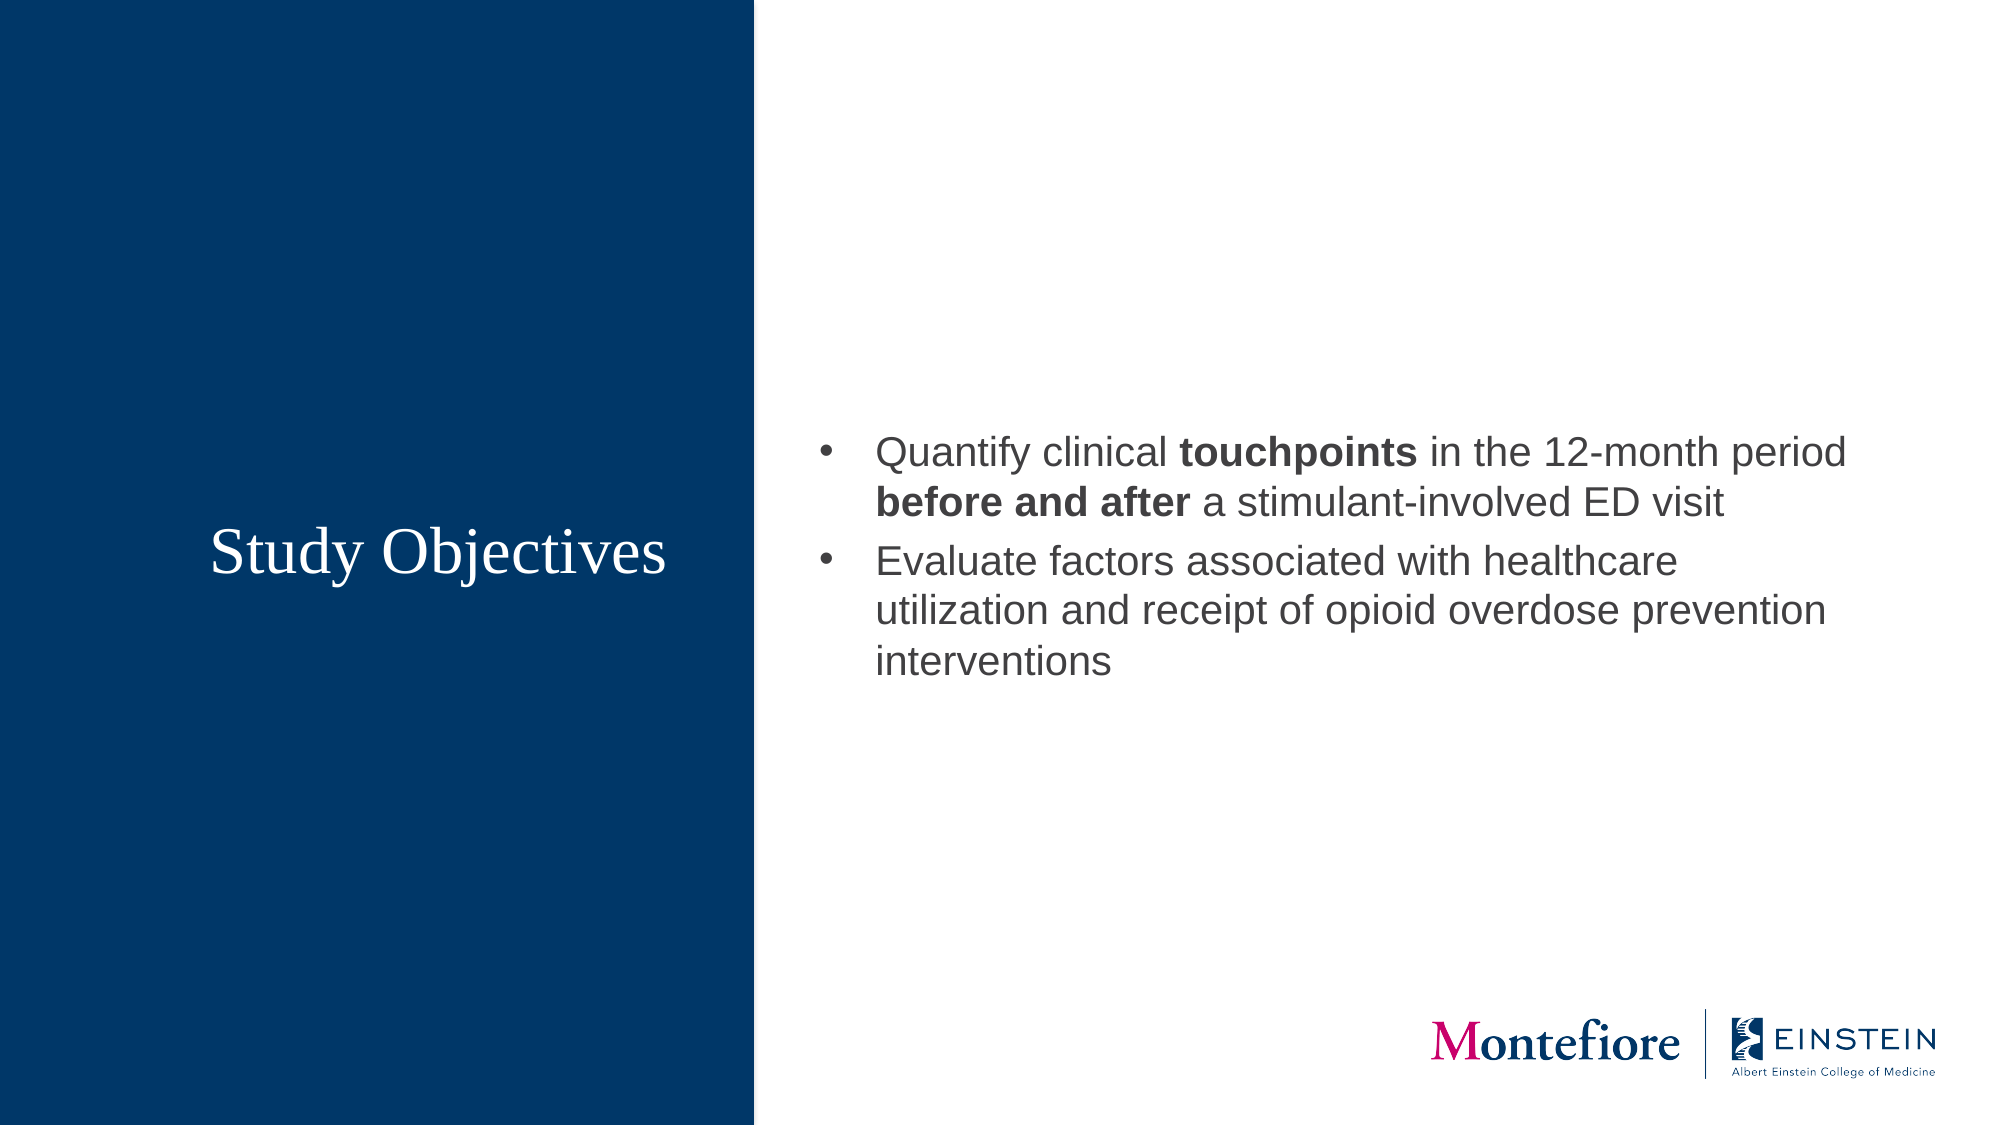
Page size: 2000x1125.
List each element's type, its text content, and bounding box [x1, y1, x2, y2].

list Quantify clinical touchpoints in the 12-month period before and after a stimulant-involved ED visit Evaluate factors associated with healthcare utilization and receipt of opioid overdose prevention interventions [804, 481, 1872, 627]
picture [1431, 1009, 1935, 1079]
title Study Objectives [70, 514, 684, 594]
